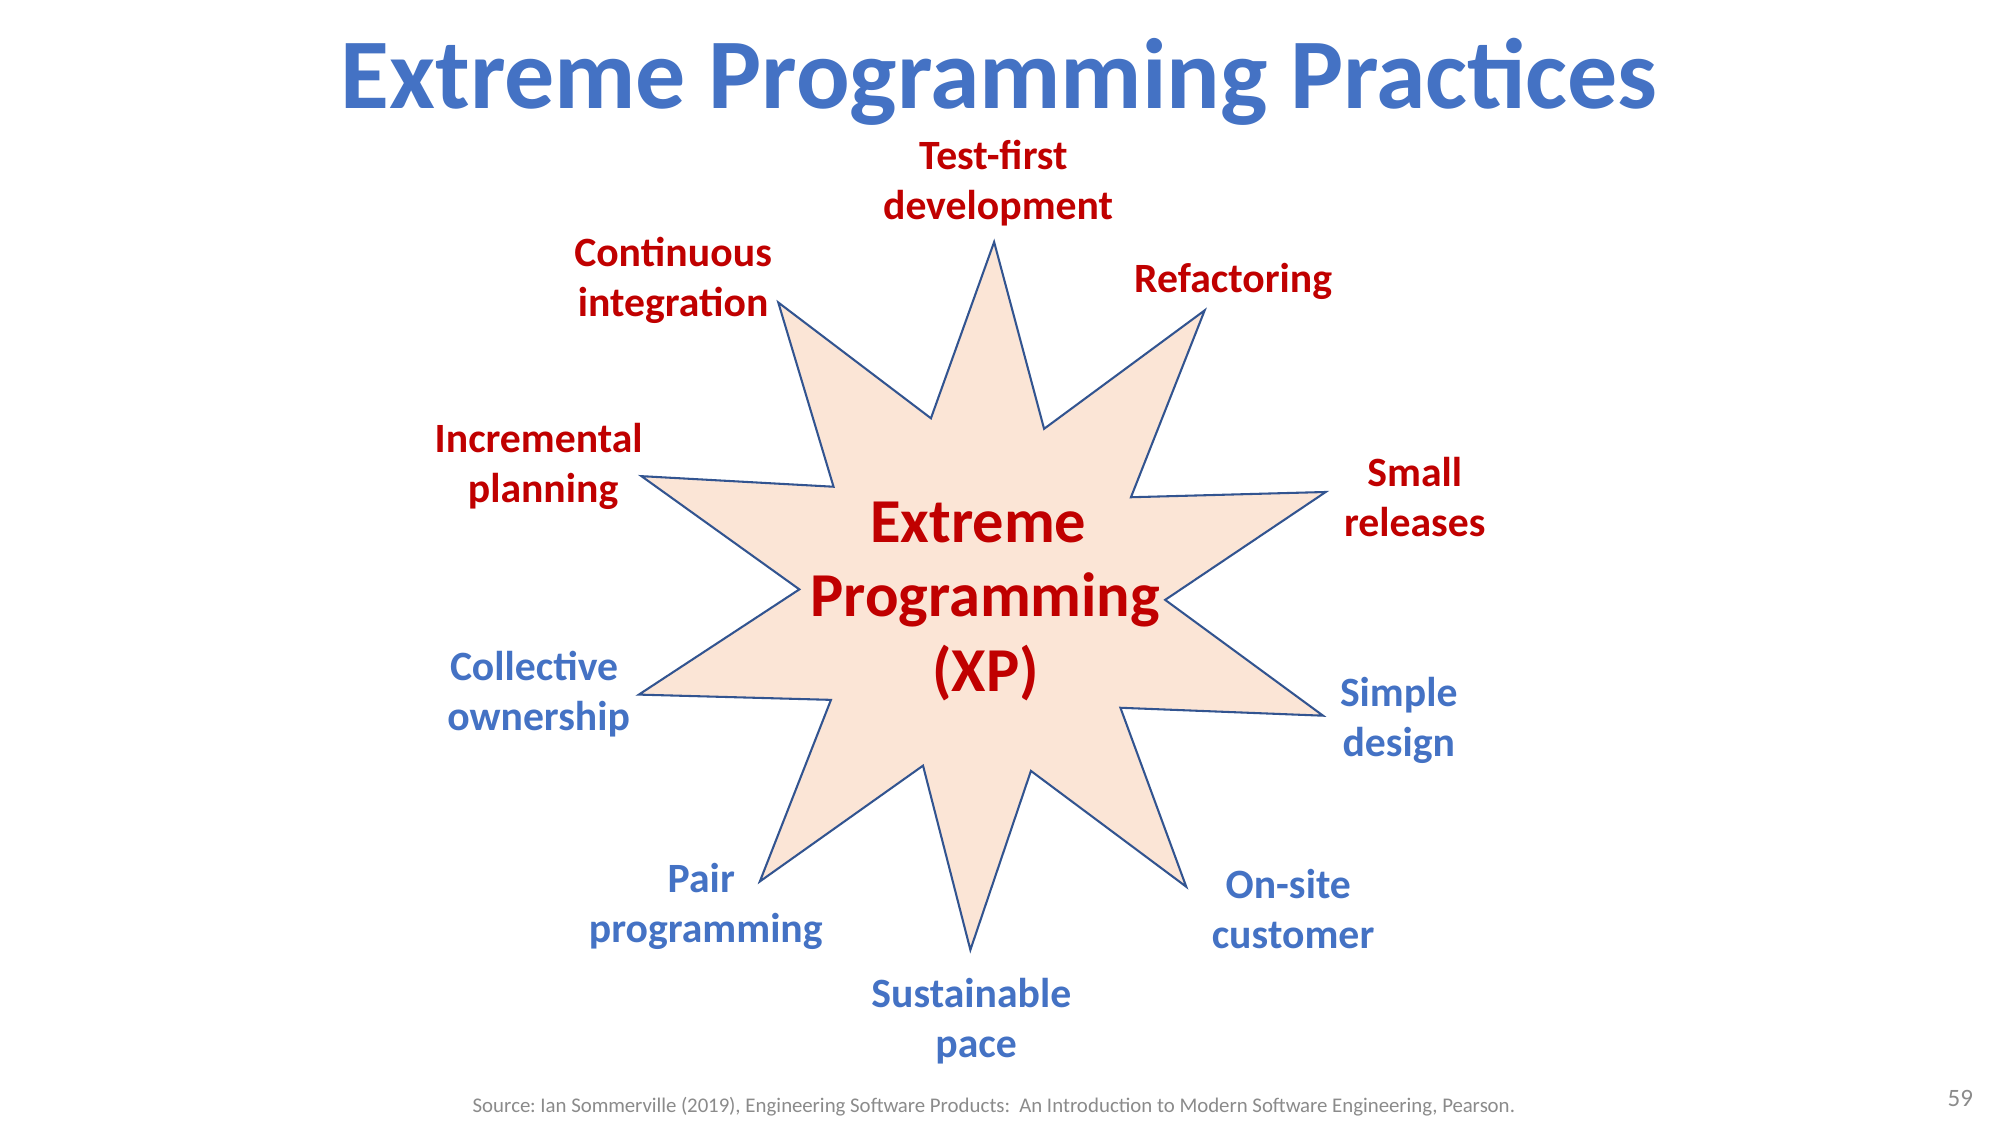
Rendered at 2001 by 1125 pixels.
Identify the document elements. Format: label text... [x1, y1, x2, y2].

text_box Collective ownership [432, 631, 646, 747]
text_box Extreme Programming (XP) [796, 472, 1176, 712]
text_box Small releases [1316, 437, 1513, 553]
text_box [646, 590, 796, 700]
text_box Test-first development [868, 120, 1129, 236]
text_box Incremental planning [419, 402, 668, 518]
text_box Simple design [1325, 657, 1473, 773]
text_box [668, 476, 796, 589]
text_box [1176, 606, 1325, 717]
text_box Refactoring [1119, 243, 1347, 309]
text_box [1176, 491, 1316, 594]
text_box [786, 238, 1207, 472]
text_box Sustainable pace [856, 958, 1096, 1074]
text_box Pair programming [574, 843, 838, 959]
text_box Continuous integration [559, 216, 787, 332]
footer Source: Ian Sommerville (2019), Engineering Software Products: An Introduction to Modern Software Engineering, Pearson. [350, 1082, 1638, 1125]
slide_number 59 [1830, 1076, 1989, 1116]
title Extreme Programming Practices [324, 0, 1675, 138]
text_box On-site customer [1197, 849, 1390, 965]
text_box [773, 712, 1189, 954]
